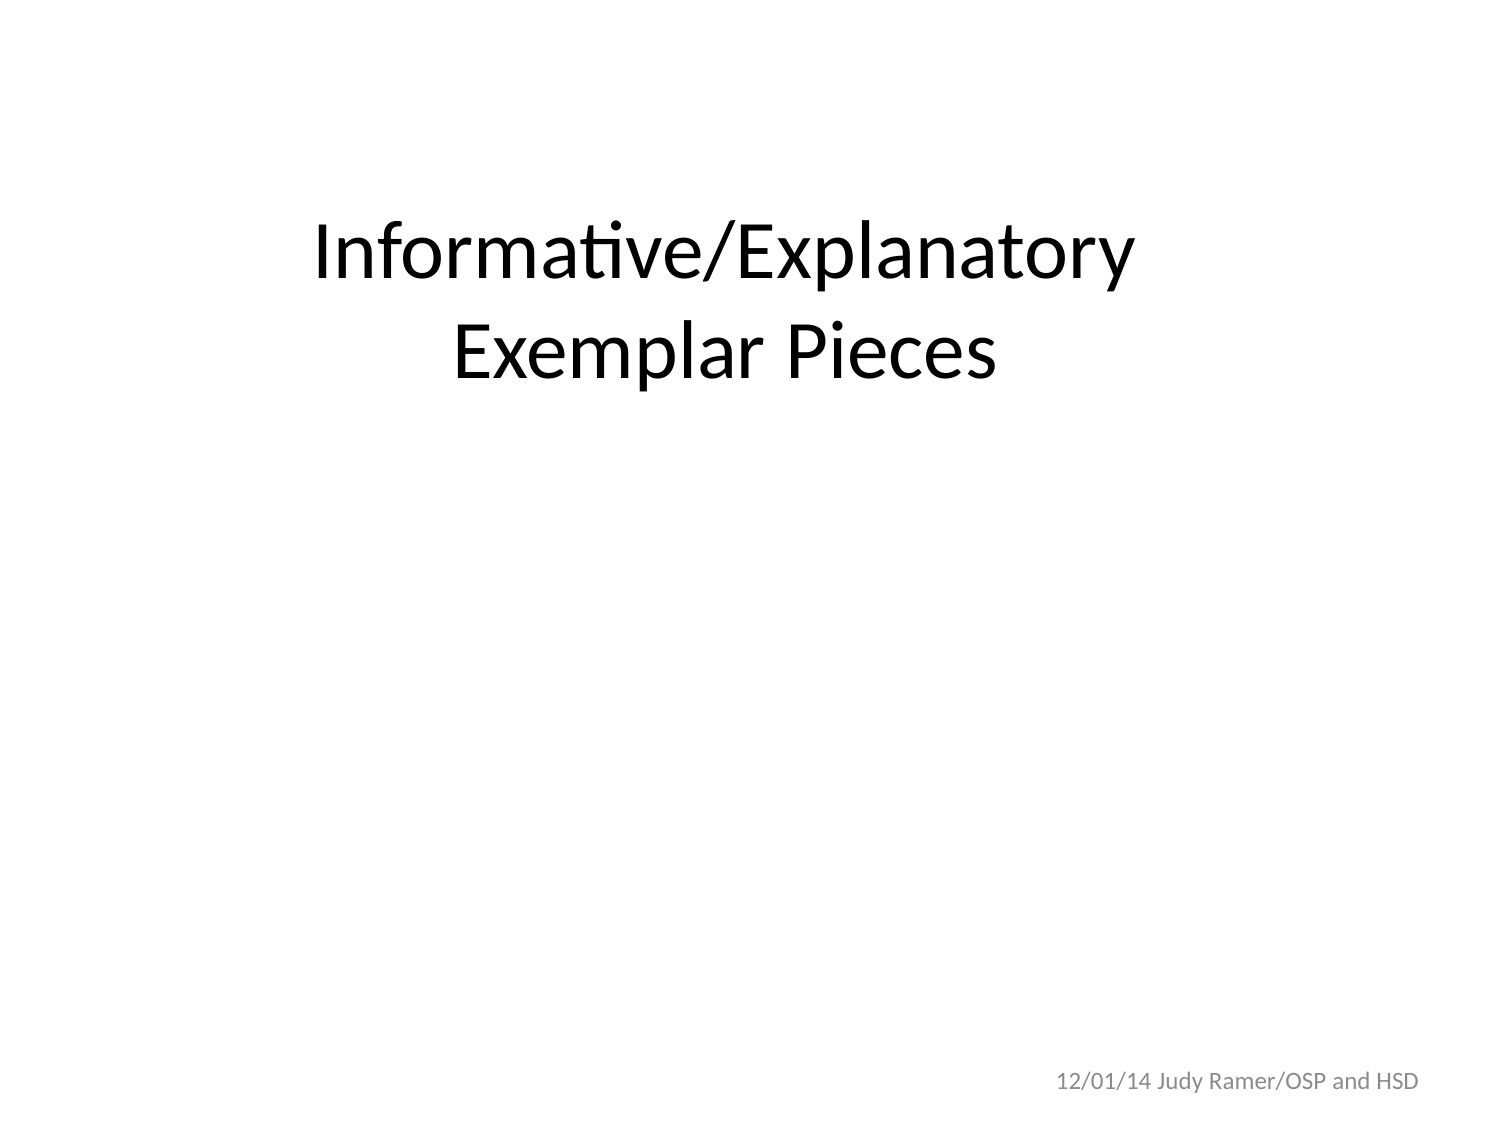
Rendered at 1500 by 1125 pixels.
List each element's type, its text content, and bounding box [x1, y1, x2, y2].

footer 12/01/14 Judy Ramer/OSP and HSD [999, 1050, 1475, 1110]
text_box Informative/Explanatory Exemplar Pieces [137, 187, 1313, 503]
